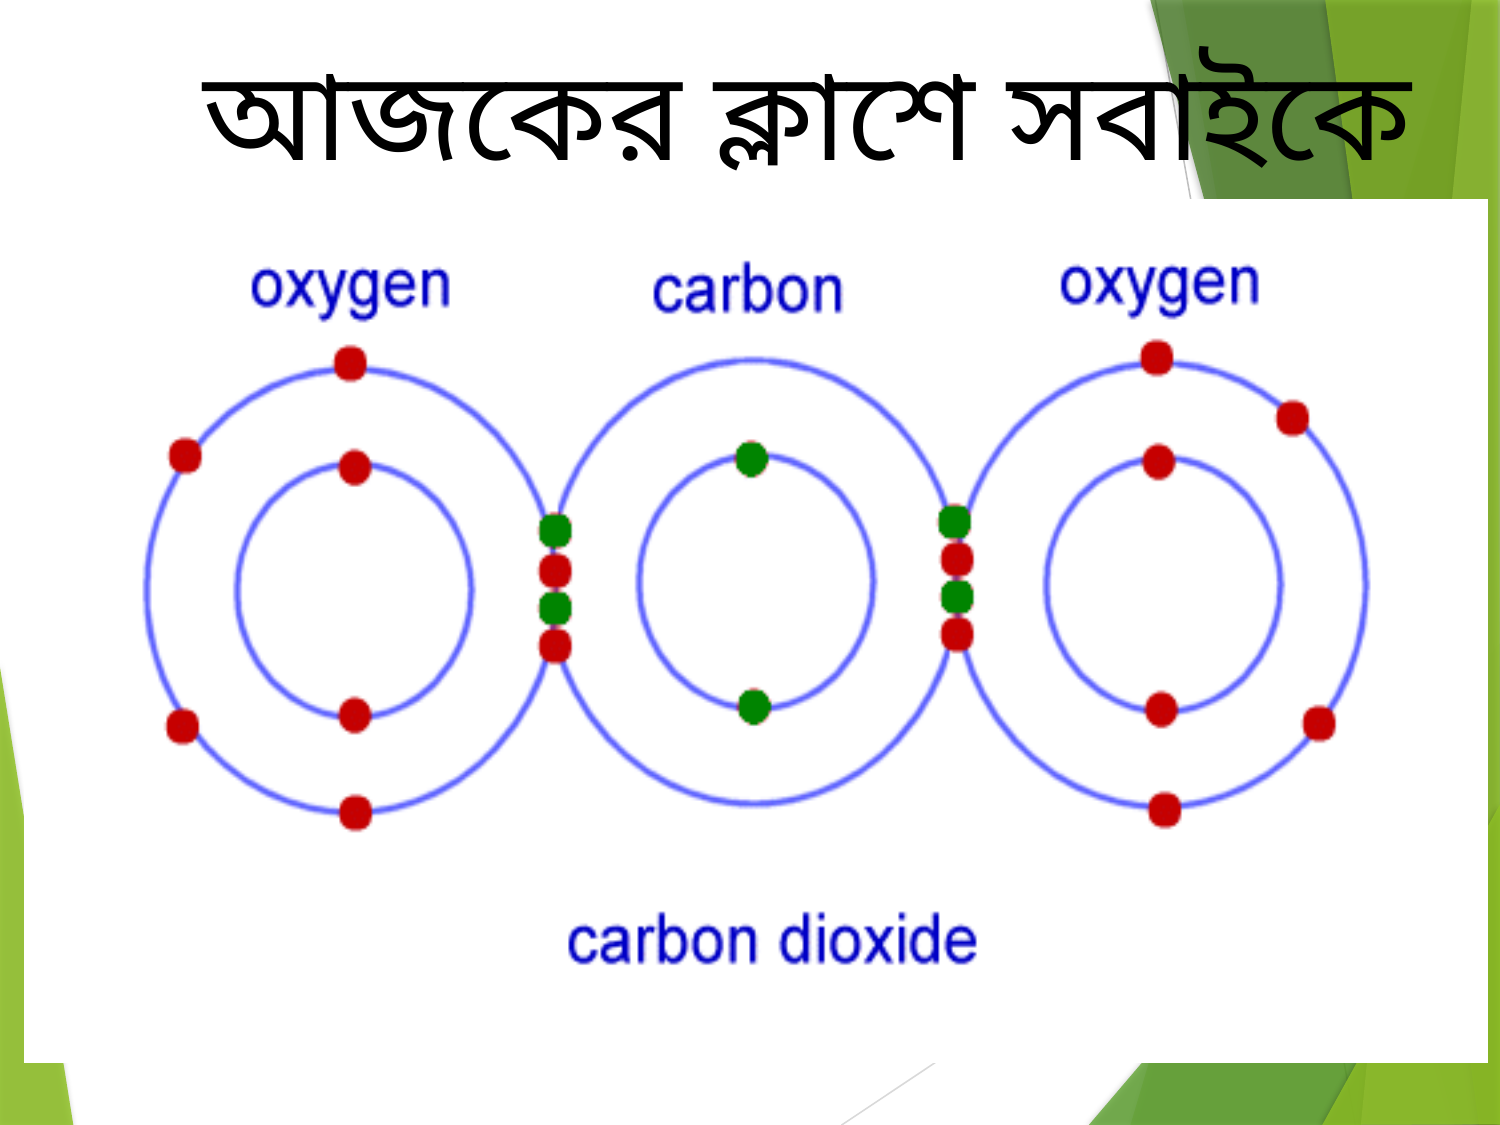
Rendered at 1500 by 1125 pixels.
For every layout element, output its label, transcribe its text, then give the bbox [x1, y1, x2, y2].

picture [24, 199, 1488, 1063]
text_box আজকের ক্লাশে সবাইকে স্বাগতম [149, 3, 1500, 348]
